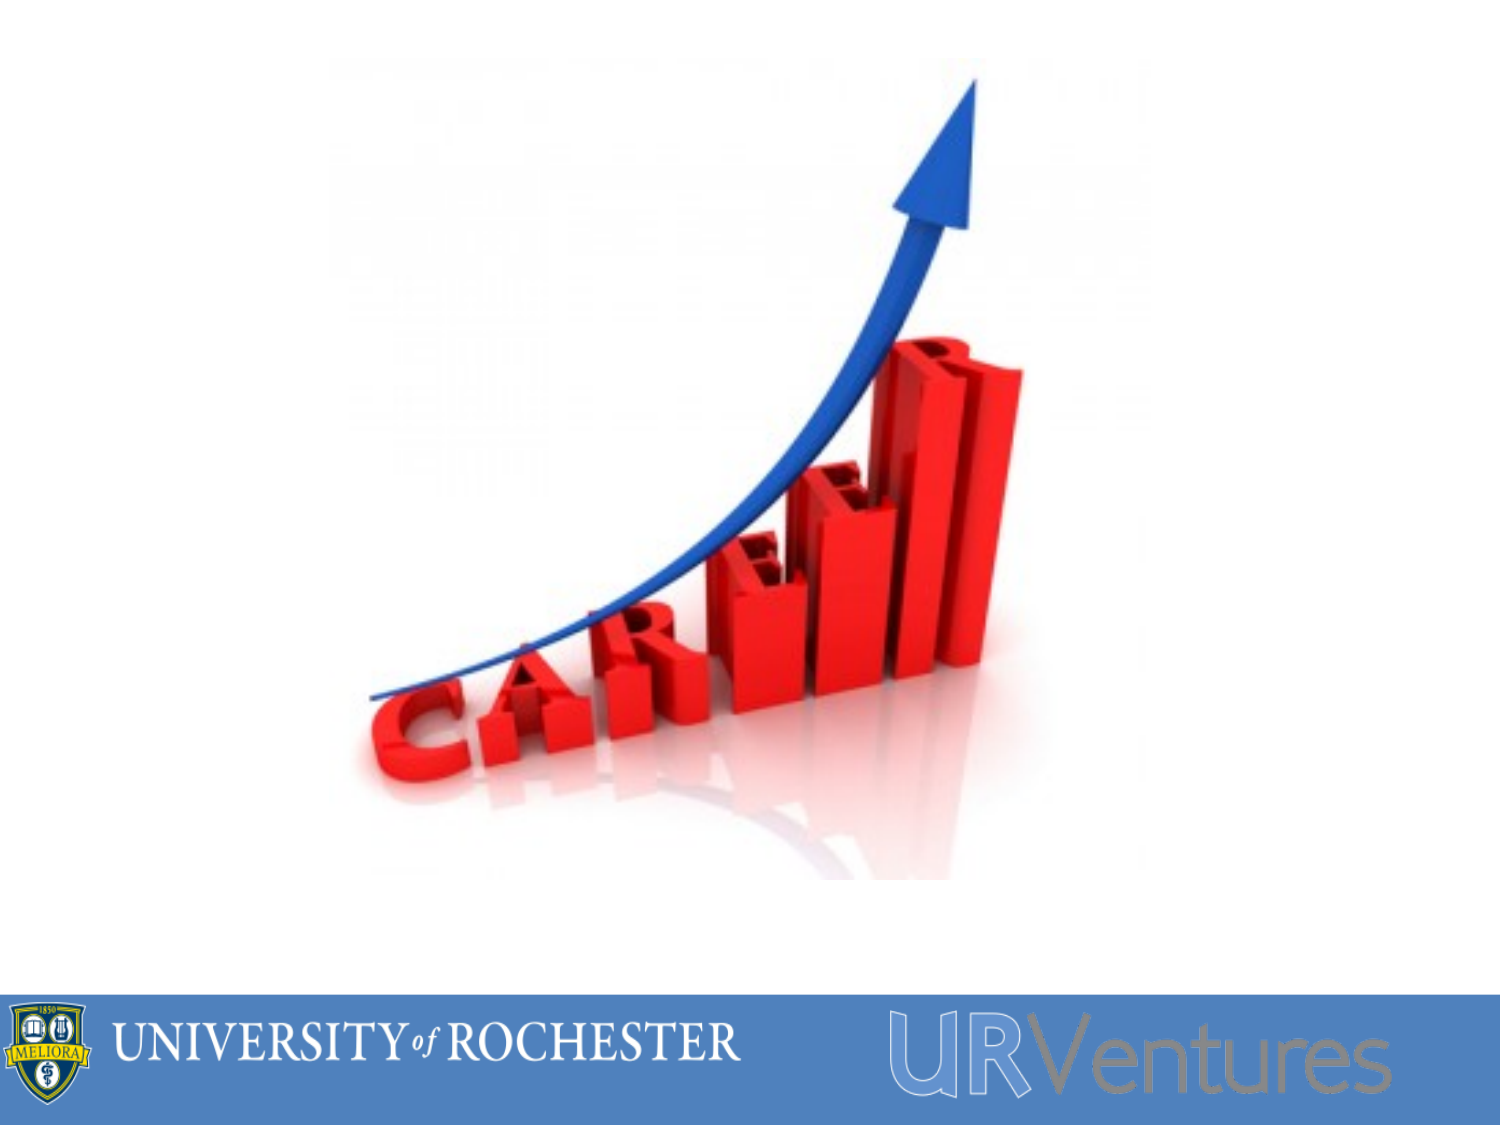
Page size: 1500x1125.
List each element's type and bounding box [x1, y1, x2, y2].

picture [329, 58, 1151, 880]
text_box [0, 994, 1500, 1125]
picture [890, 1010, 1392, 1099]
